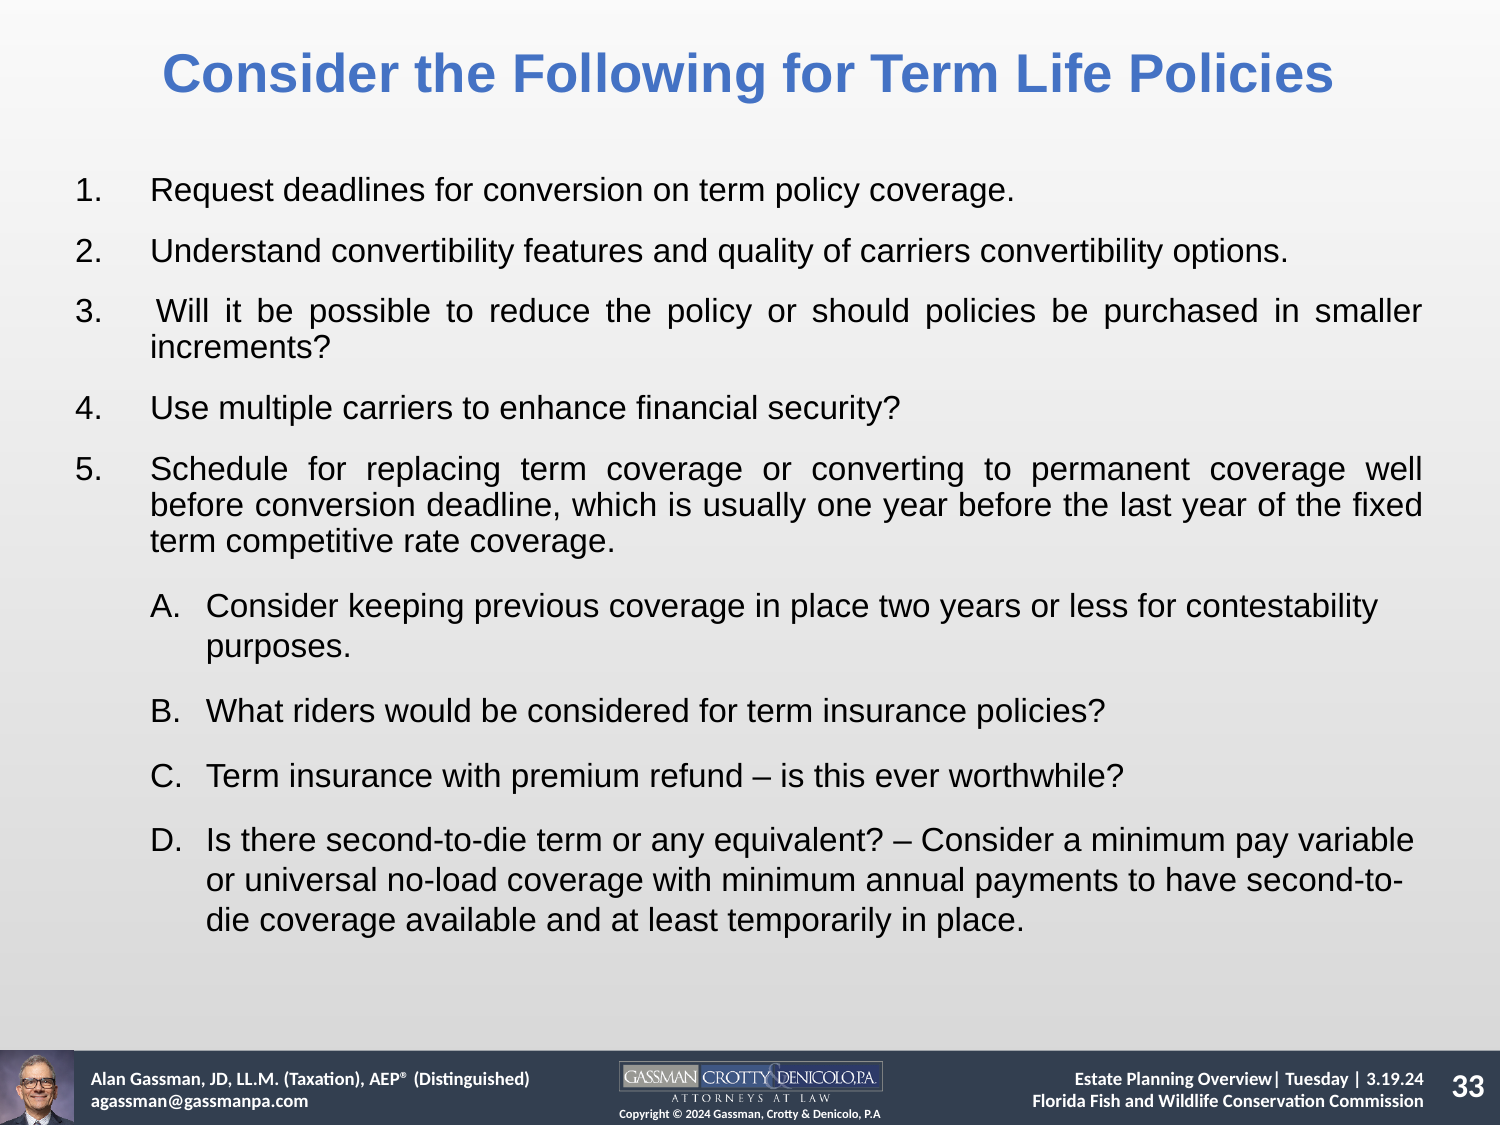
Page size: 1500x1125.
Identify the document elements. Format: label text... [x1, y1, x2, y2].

picture [0, 1050, 74, 1125]
text_box Request deadlines for conversion on term policy coverage. 2. Understand convertibility features and quality of carriers convertibility options. 3. Will it be possible to reduce the policy or should policies be purchased in smaller increments? 4. Use multiple carriers to enhance financial security? Schedule for replacing term coverage or converting to permanent coverage well before conversion deadline, which is usually one year before the last year of the fixed term competitive rate coverage. Consider keeping previous coverage in place two years or less for contestability purposes. What riders would be considered for term insurance policies? Term insurance with premium refund – is this ever worthwhile? Is there second-to-die term or any equivalent? – Consider a minimum pay variable or universal no-load coverage with minimum annual payments to have second-to-die coverage available and at least temporarily in place. [74, 172, 1425, 985]
text_box Consider the Following for Term Life Policies [74, 37, 1425, 147]
picture [615, 1057, 885, 1105]
